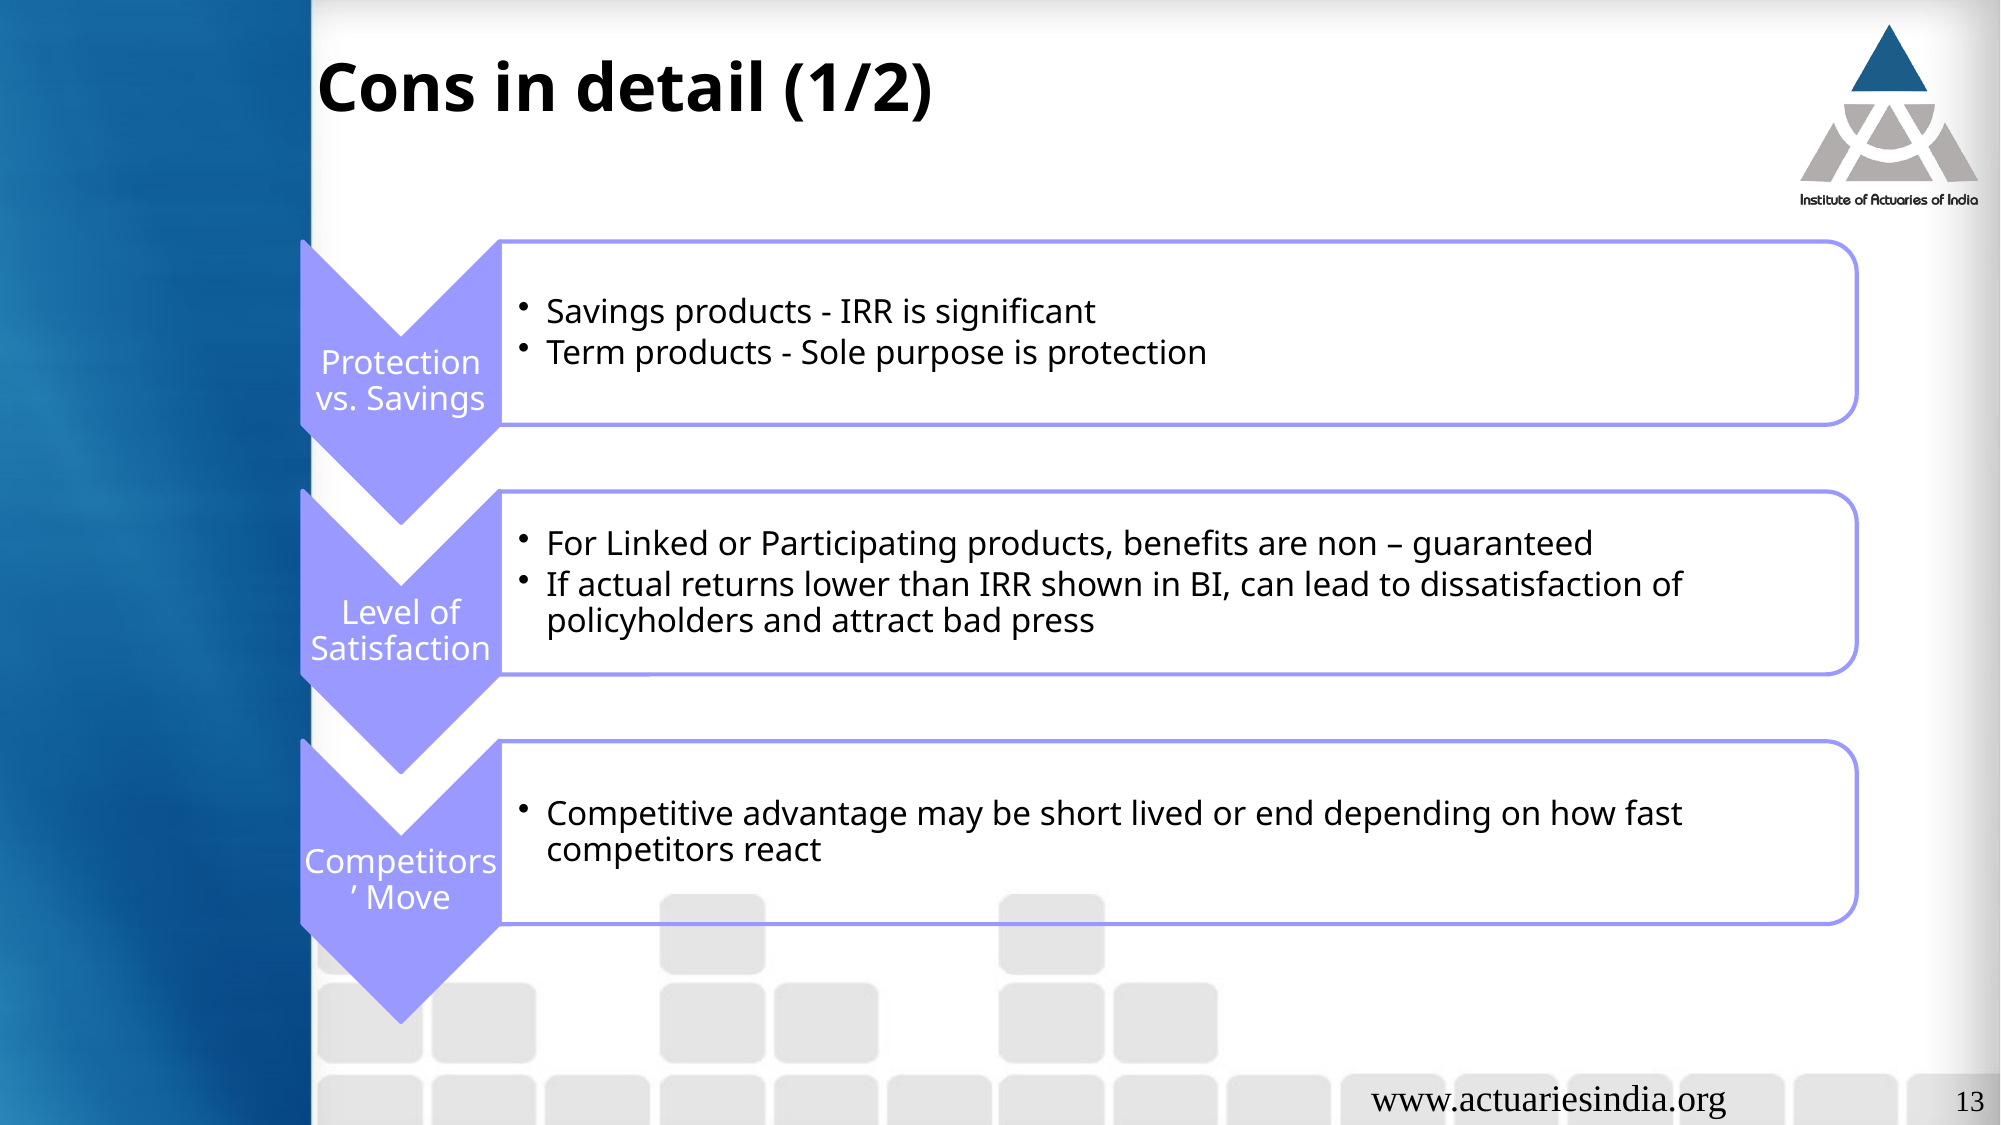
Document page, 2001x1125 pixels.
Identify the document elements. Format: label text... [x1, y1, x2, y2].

text_box Cons in detail (1/2) [301, 37, 1699, 121]
picture [0, 0, 2001, 1125]
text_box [302, 240, 1857, 1024]
text_box www.actuariesindia.org [1356, 1066, 1832, 1125]
slide_number 13 [1583, 1074, 2000, 1125]
